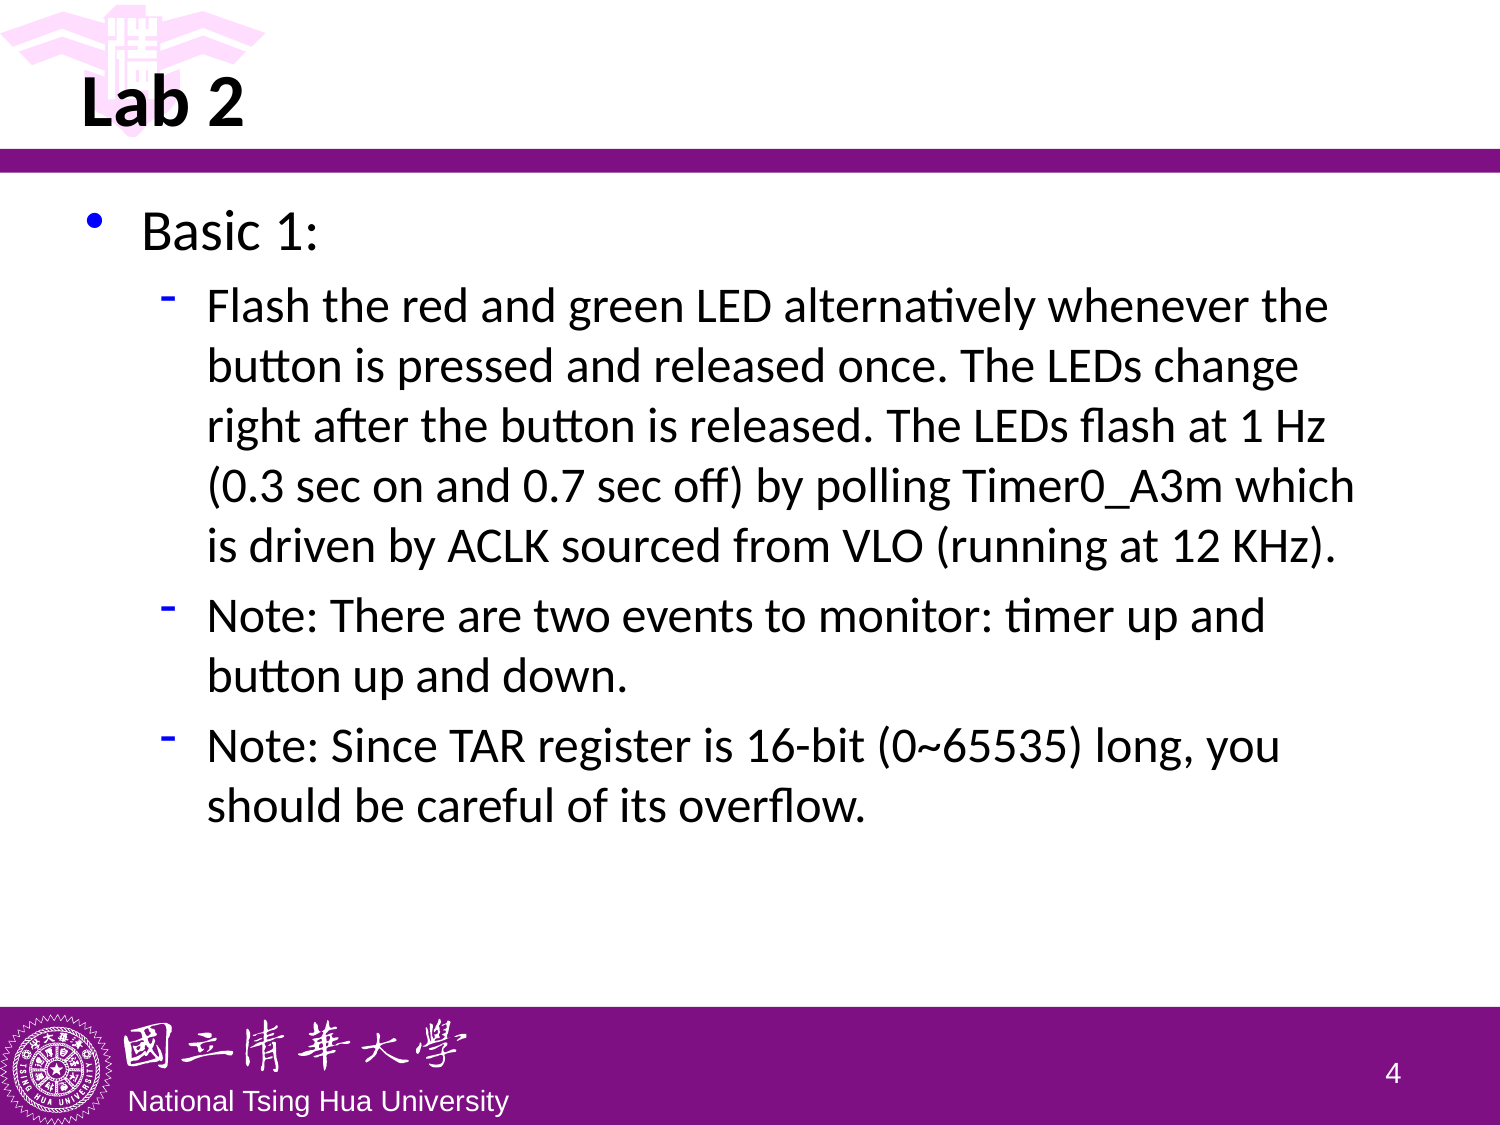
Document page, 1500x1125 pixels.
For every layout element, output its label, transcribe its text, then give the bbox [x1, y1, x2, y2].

slide_number 3 [1104, 1021, 1417, 1097]
list Basic 1: Flash the red and green LED alternatively whenever the button is pressed and released once. The LEDs change right after the button is released. The LEDs flash at 1 Hz (0.3 sec on and 0.7 sec off) by polling Timer0_A3m which is driven by ACLK sourced from VLO (running at 12 KHz). Note: There are two events to monitor: timer up and button up and down. Note: Since TAR register is 16-bit (0~65535) long, you should be careful of its overflow. [69, 184, 1412, 1000]
title Lab 2 [66, 37, 1413, 149]
